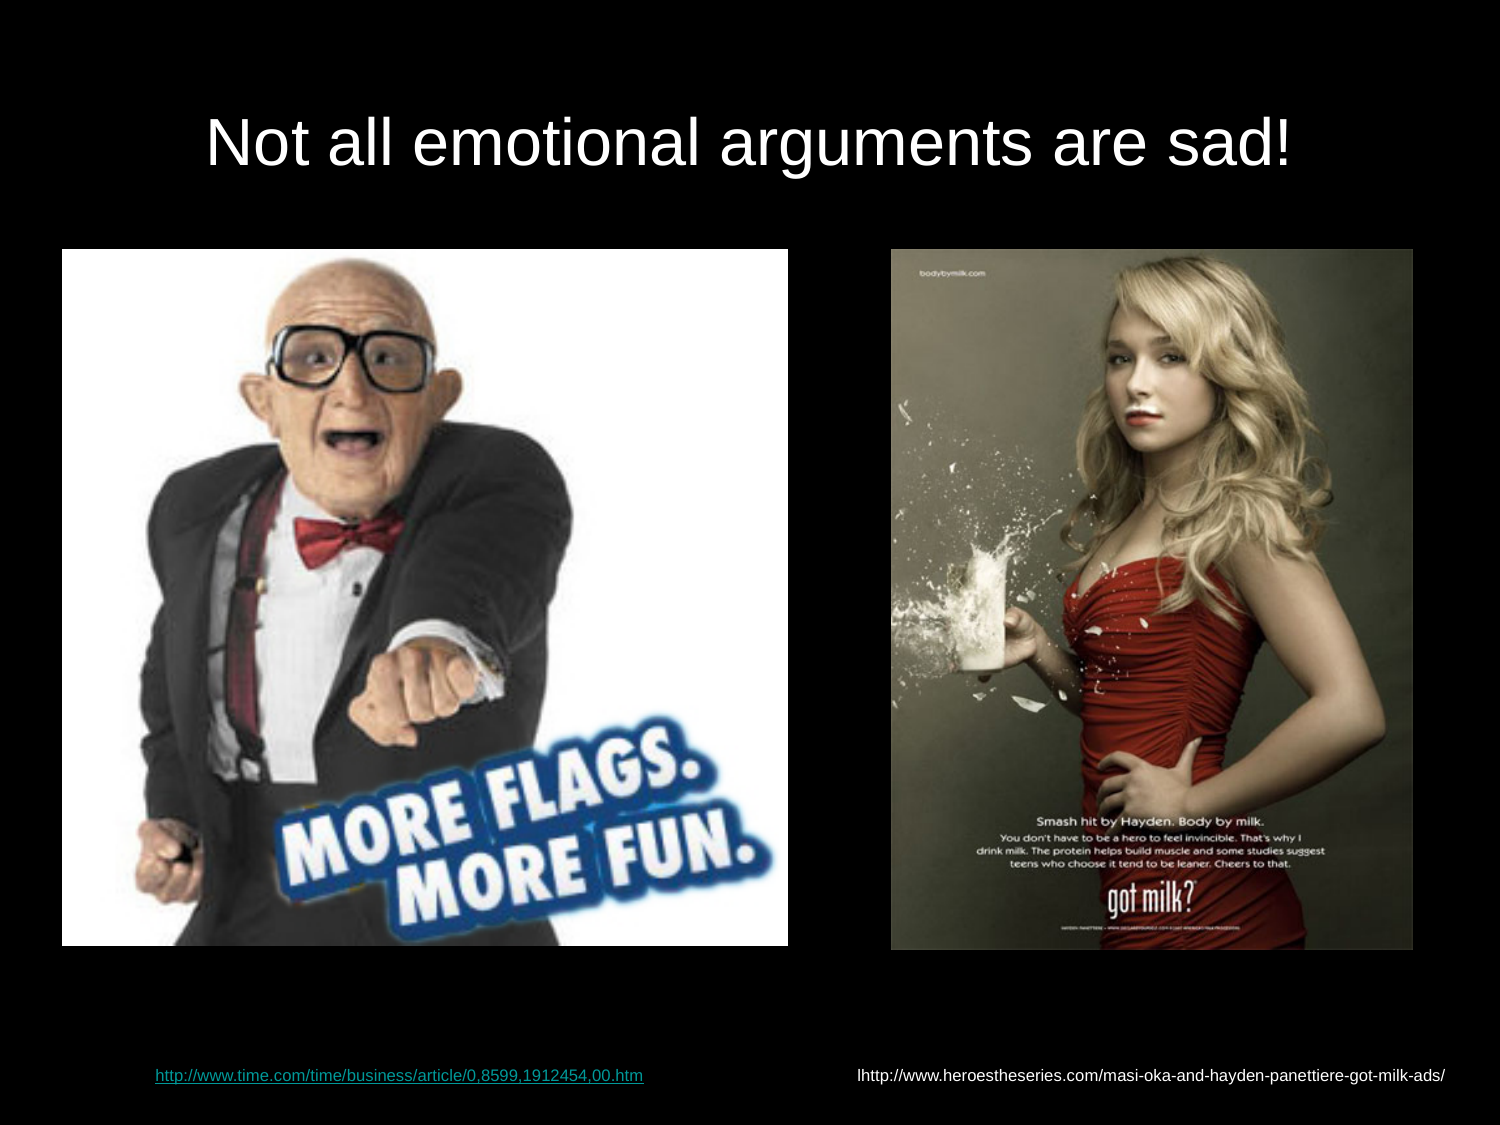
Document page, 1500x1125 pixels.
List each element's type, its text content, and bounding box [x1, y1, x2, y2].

title Not all emotional arguments are sad! [75, 45, 1425, 233]
picture [890, 249, 1413, 951]
text_box http://www.time.com/time/business/article/0,8599,1912454,00.htm lhttp://www.heroestheseries.com/masi-oka-and-hayden-panettiere-got-milk-ads/ [12, 1057, 1500, 1093]
picture [62, 249, 788, 946]
